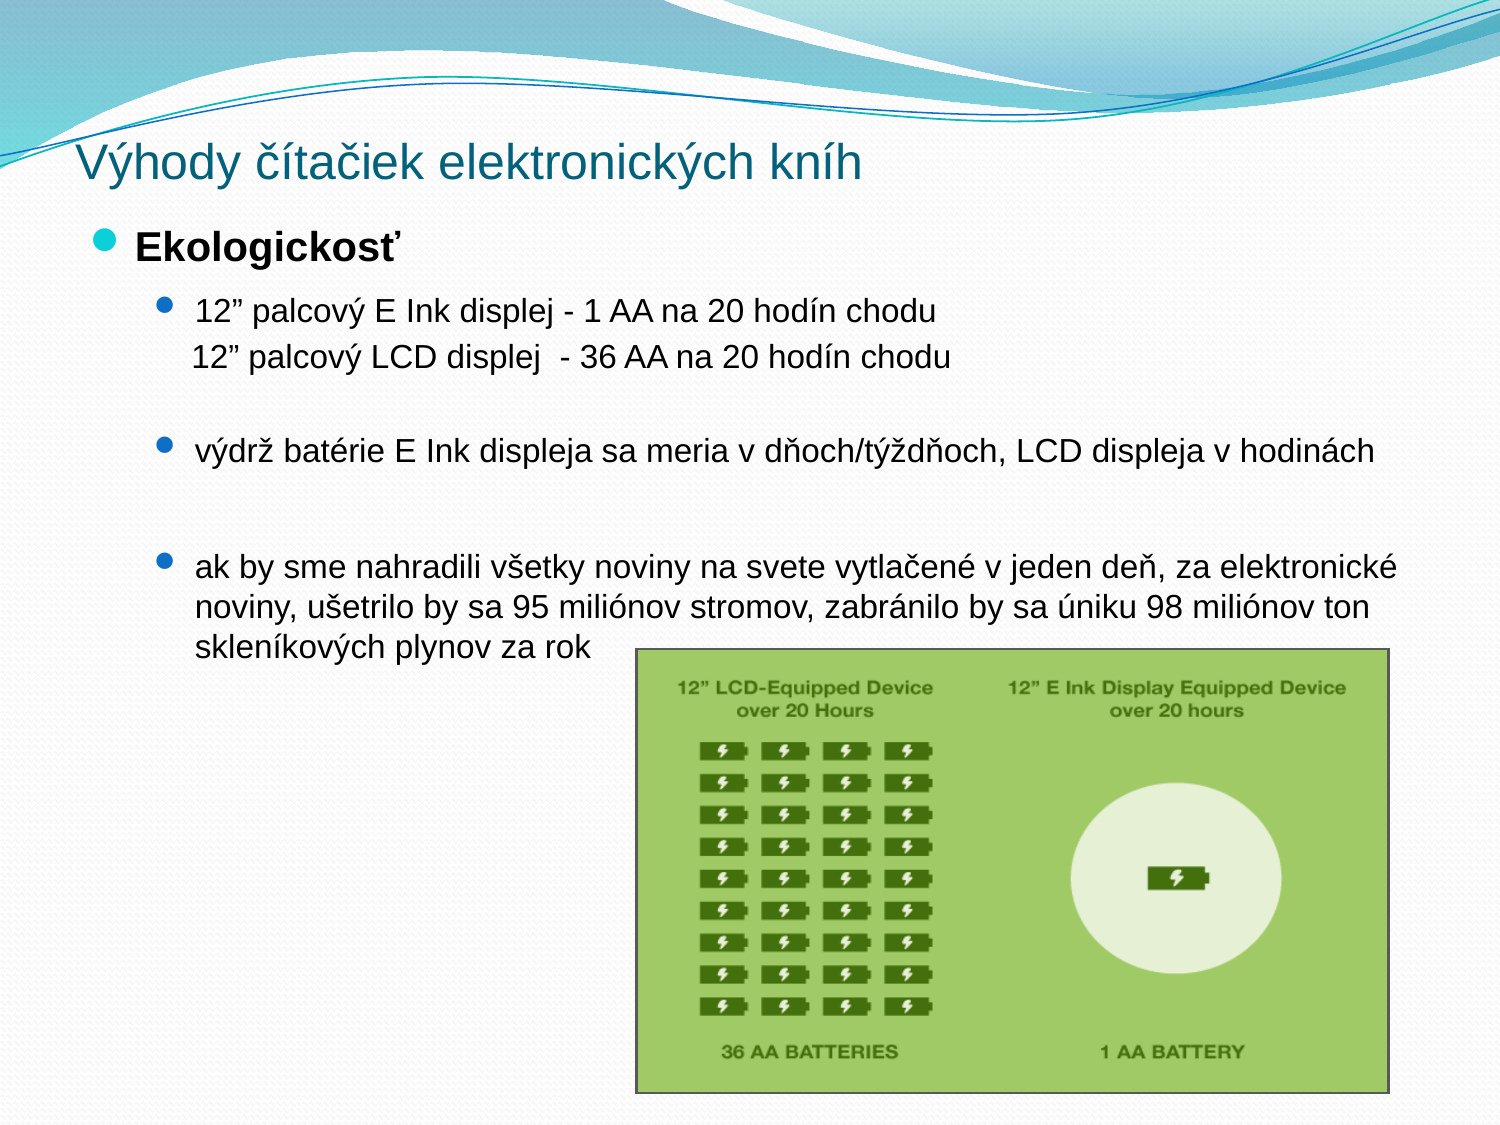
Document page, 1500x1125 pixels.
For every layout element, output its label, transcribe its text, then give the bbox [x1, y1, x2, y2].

table_cell Wi-Fi [630, 653, 635, 945]
table_cell Wi-Fi [1390, 654, 1394, 945]
title Výhody čítačiek elektronických kníh [75, 62, 1425, 250]
list Ekologickosť 12” palcový E Ink displej - 1 AA na 20 hodín chodu 12” palcový LCD displej - 36 AA na 20 hodín chodu výdrž batérie E Ink displeja sa meria v dňoch/týždňoch, LCD displeja v hodinách ak by sme nahradili všetky noviny na svete vytlačené v jeden deň, za elektronické noviny, ušetrilo by sa 95 miliónov stromov, zabránilo by sa úniku 98 miliónov ton skleníkových plynov za rok [75, 250, 1425, 945]
picture [637, 649, 1388, 1093]
